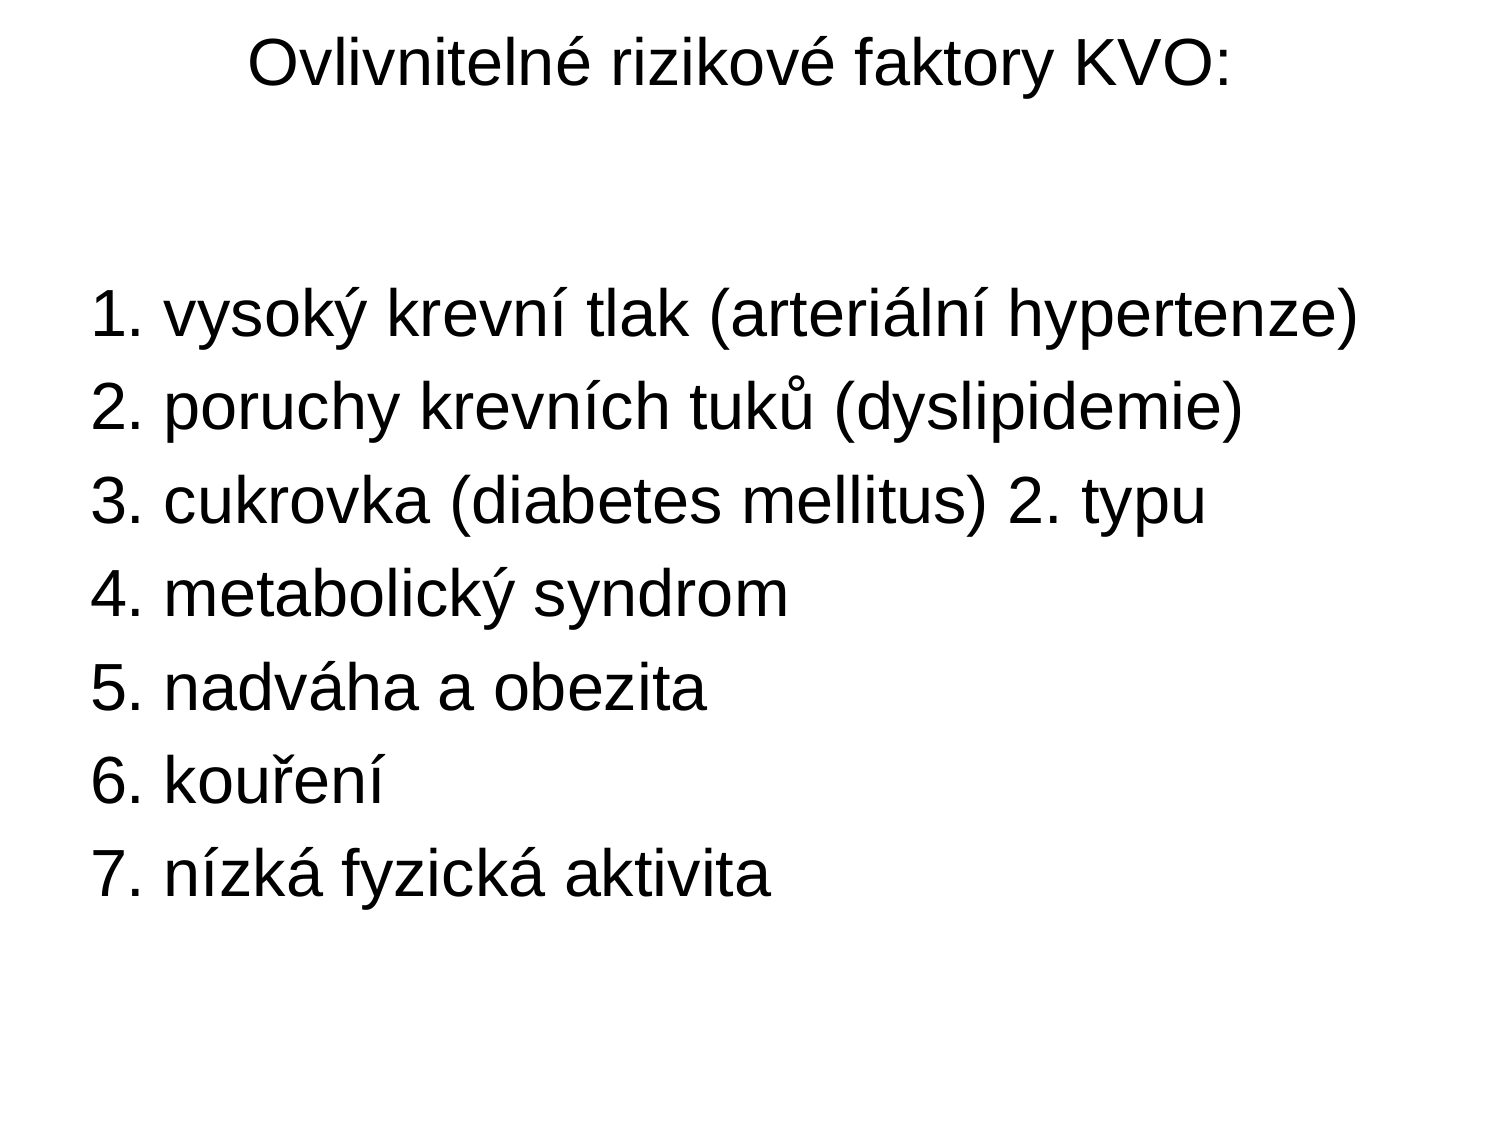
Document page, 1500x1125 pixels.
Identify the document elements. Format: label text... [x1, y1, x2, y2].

title Ovlivnitelné rizikové faktory KVO: [75, 45, 1425, 233]
list 1. vysoký krevní tlak (arteriální hypertenze) 2. poruchy krevních tuků (dyslipidemie) 3. cukrovka (diabetes mellitus) 2. typu 4. metabolický syndrom 5. nadváha a obezita 6. kouření 7. nízká fyzická aktivita [75, 262, 1425, 1005]
